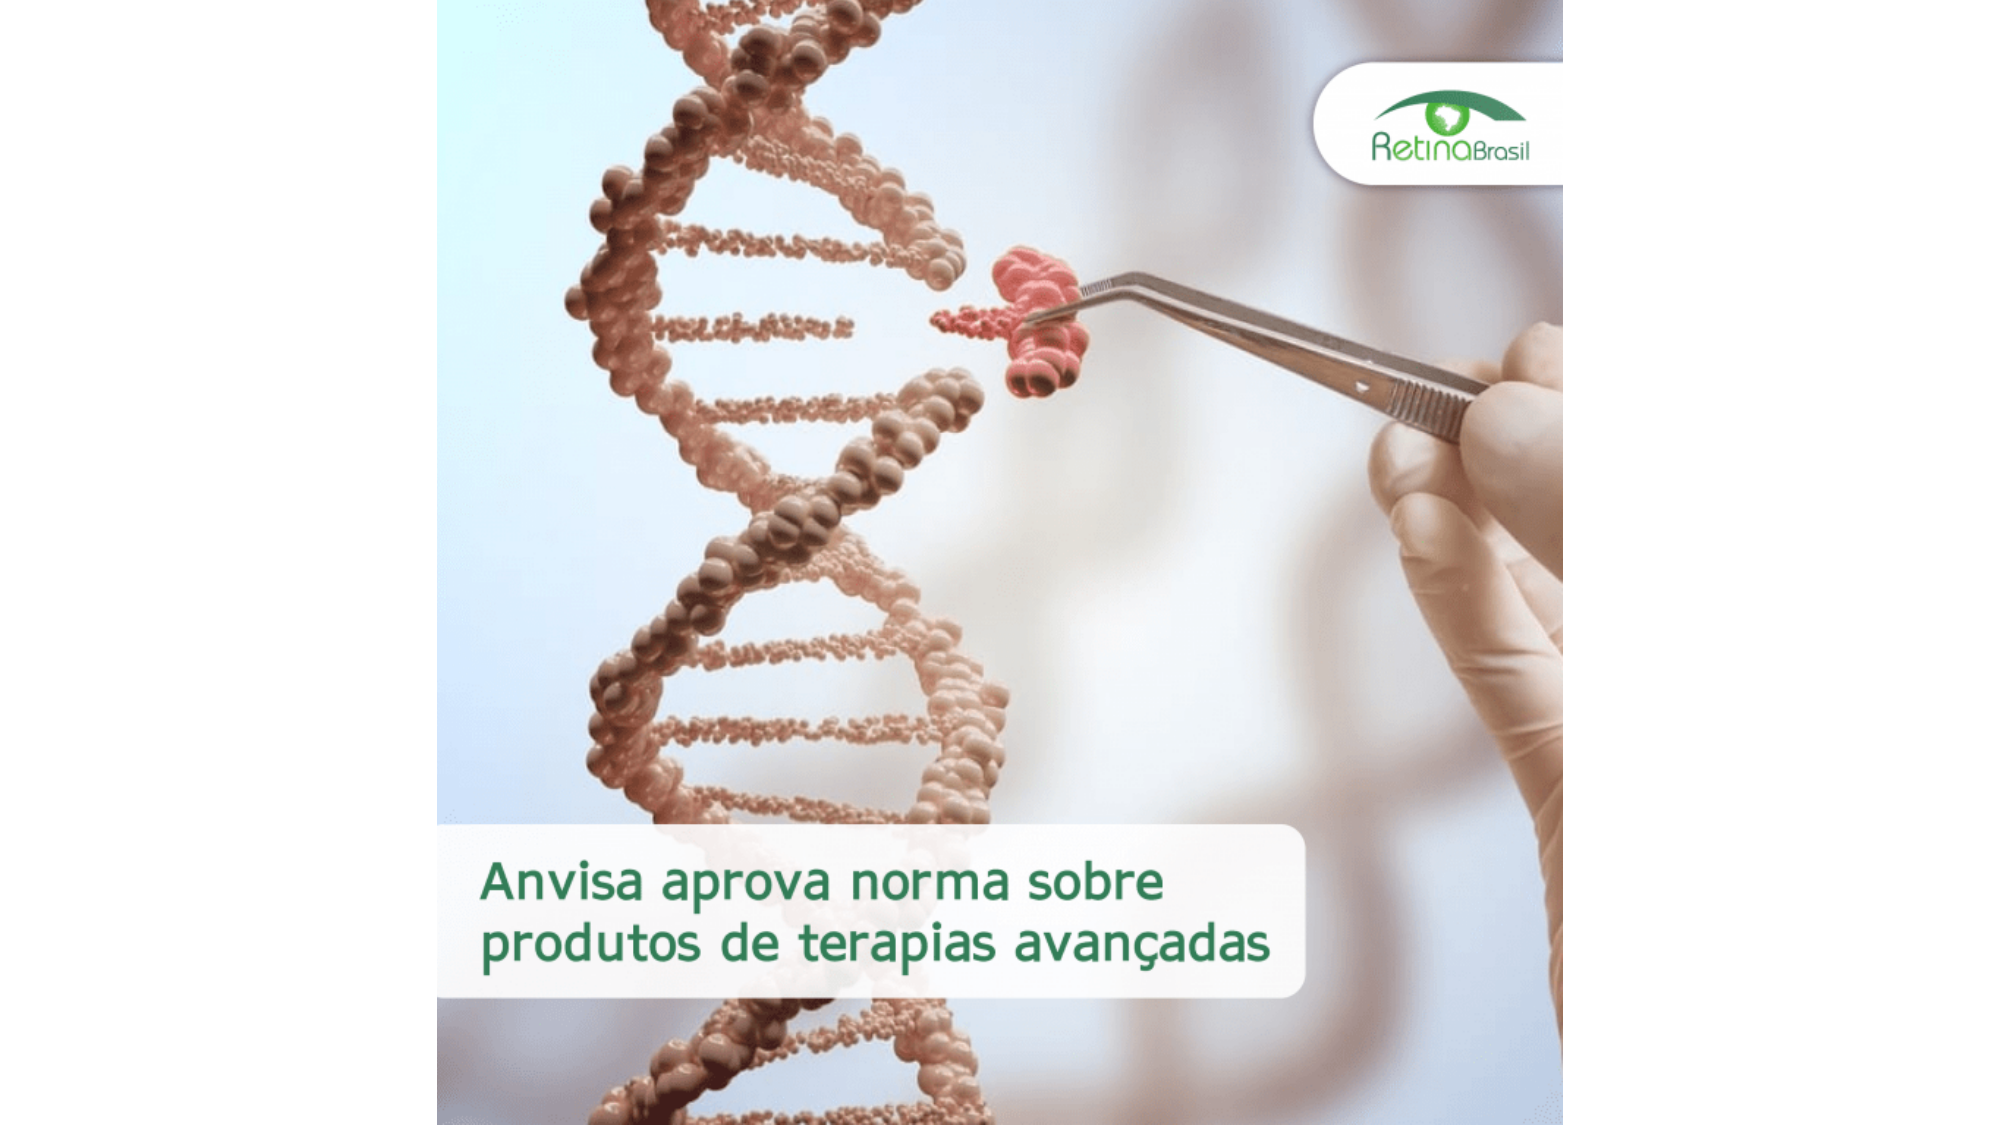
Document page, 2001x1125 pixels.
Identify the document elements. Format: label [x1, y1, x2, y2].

picture [437, 0, 1563, 1125]
